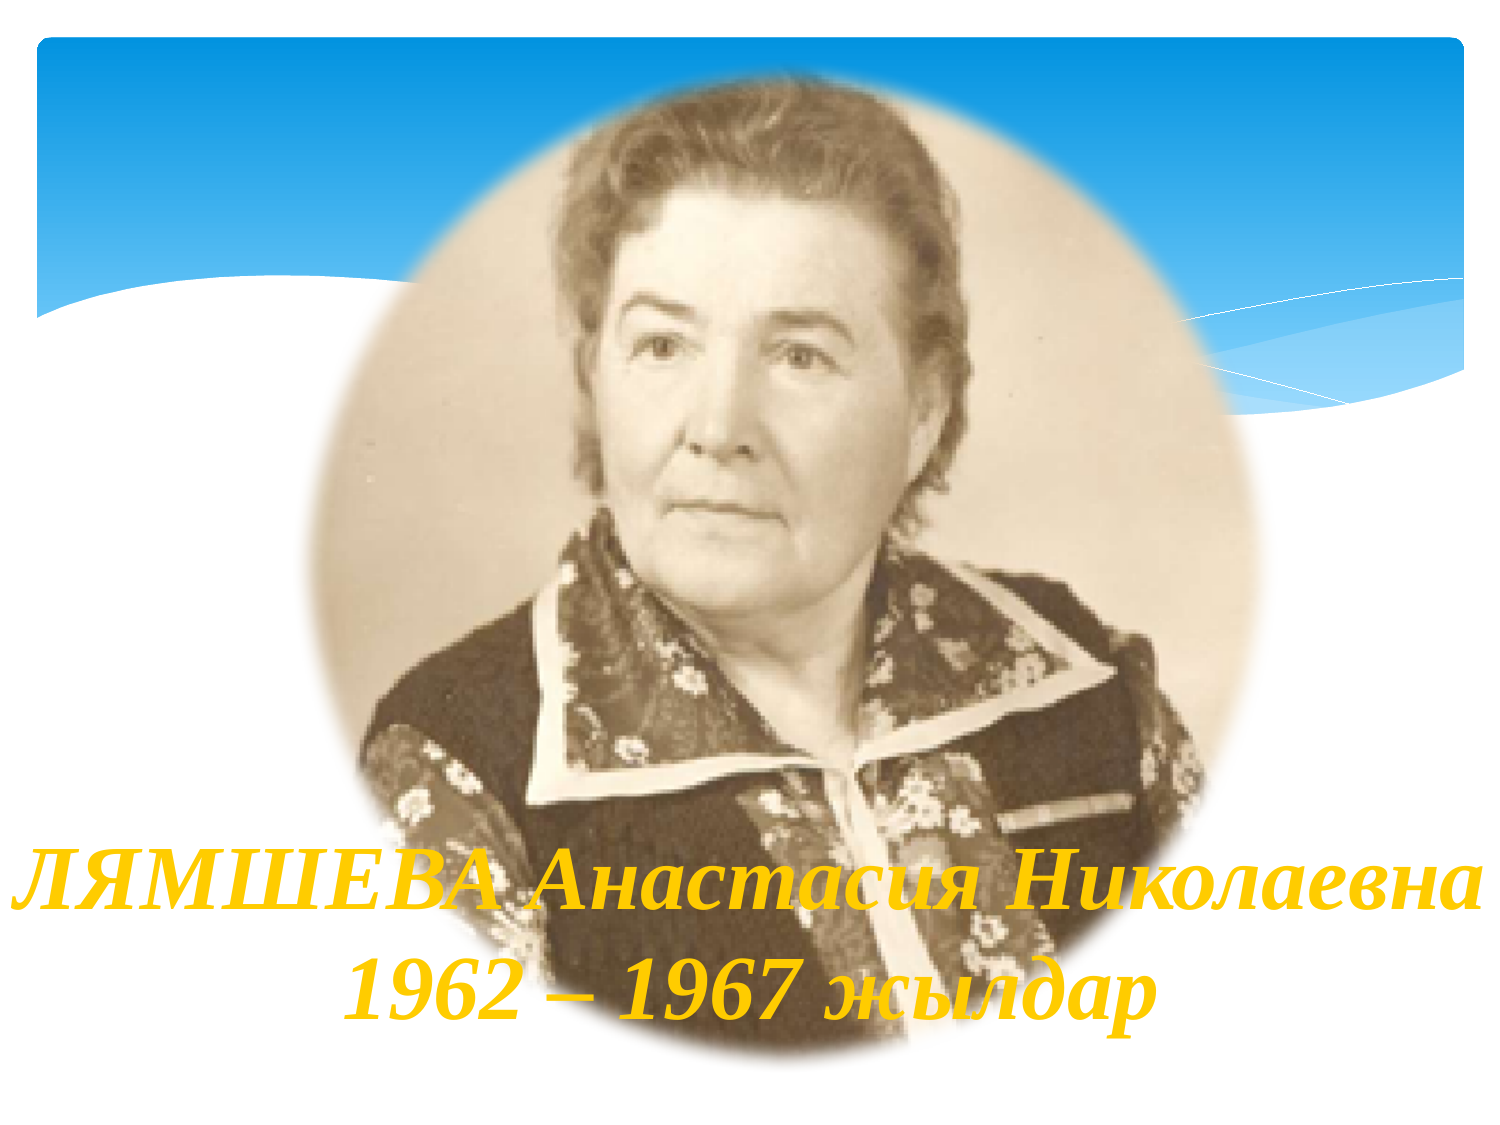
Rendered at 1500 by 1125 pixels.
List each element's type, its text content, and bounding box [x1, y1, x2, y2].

text_box ЛЯМШЕВА Анастасия Николаевна 1962 – 1967 жылдар [1284, 810, 1500, 1046]
text_box ЛЯМШЕВА Анастасия Николаевна 1962 – 1967 жылдар [0, 810, 286, 1046]
picture [292, 64, 1278, 1074]
